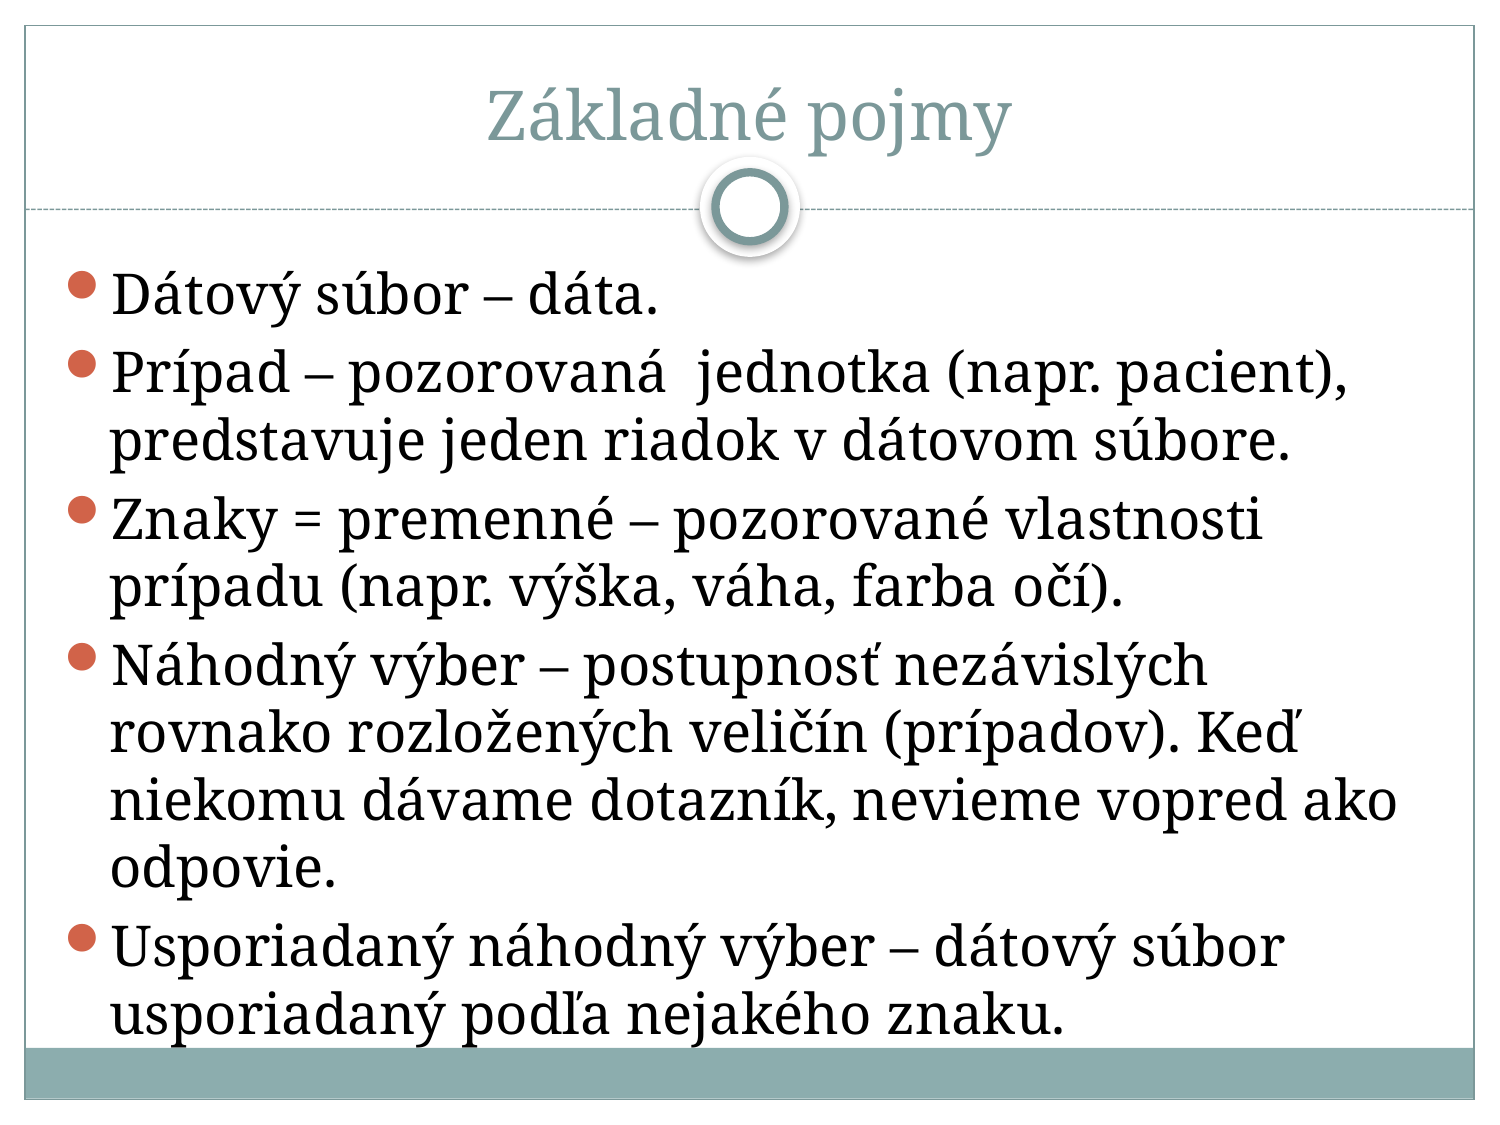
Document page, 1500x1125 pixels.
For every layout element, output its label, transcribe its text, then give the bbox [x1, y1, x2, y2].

list Dátový súbor – dáta. Prípad – pozorovaná jednotka (napr. pacient), predstavuje jeden riadok v dátovom súbore. Znaky = premenné – pozorované vlastnosti prípadu (napr. výška, váha, farba očí). Náhodný výber – postupnosť nezávislých rovnako rozložených veličín (prípadov). Keď niekomu dávame dotazník, nevieme vopred ako odpovie. Usporiadaný náhodný výber – dátový súbor usporiadaný podľa nejakého znaku. [49, 250, 1445, 1001]
title Základné pojmy [49, 37, 1450, 162]
